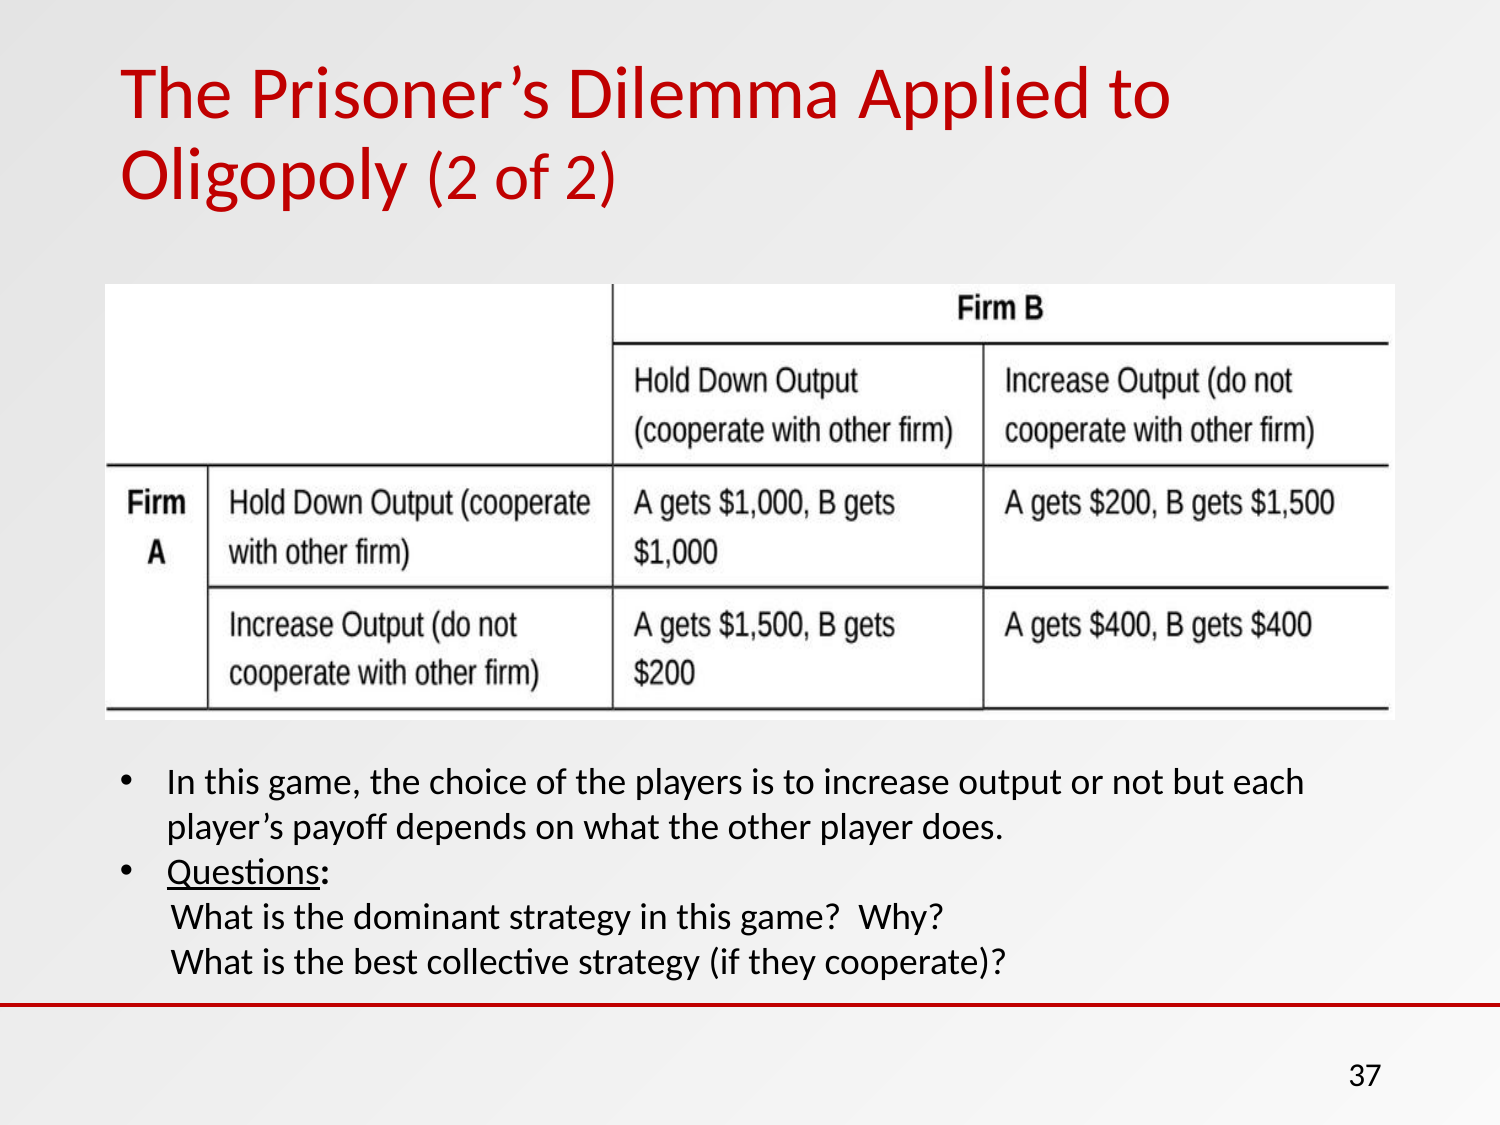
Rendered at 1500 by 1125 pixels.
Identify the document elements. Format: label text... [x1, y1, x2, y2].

slide_number 37 [1059, 1042, 1397, 1103]
text_box In this game, the choice of the players is to increase output or not but each player’s payoff depends on what the other player does. Questions: What is the dominant strategy in this game? Why? What is the best collective strategy (if they cooperate)? [104, 749, 1395, 990]
title The Prisoner’s Dilemma Applied to Oligopoly (2 of 2) [105, 45, 1395, 225]
picture [104, 284, 1395, 720]
